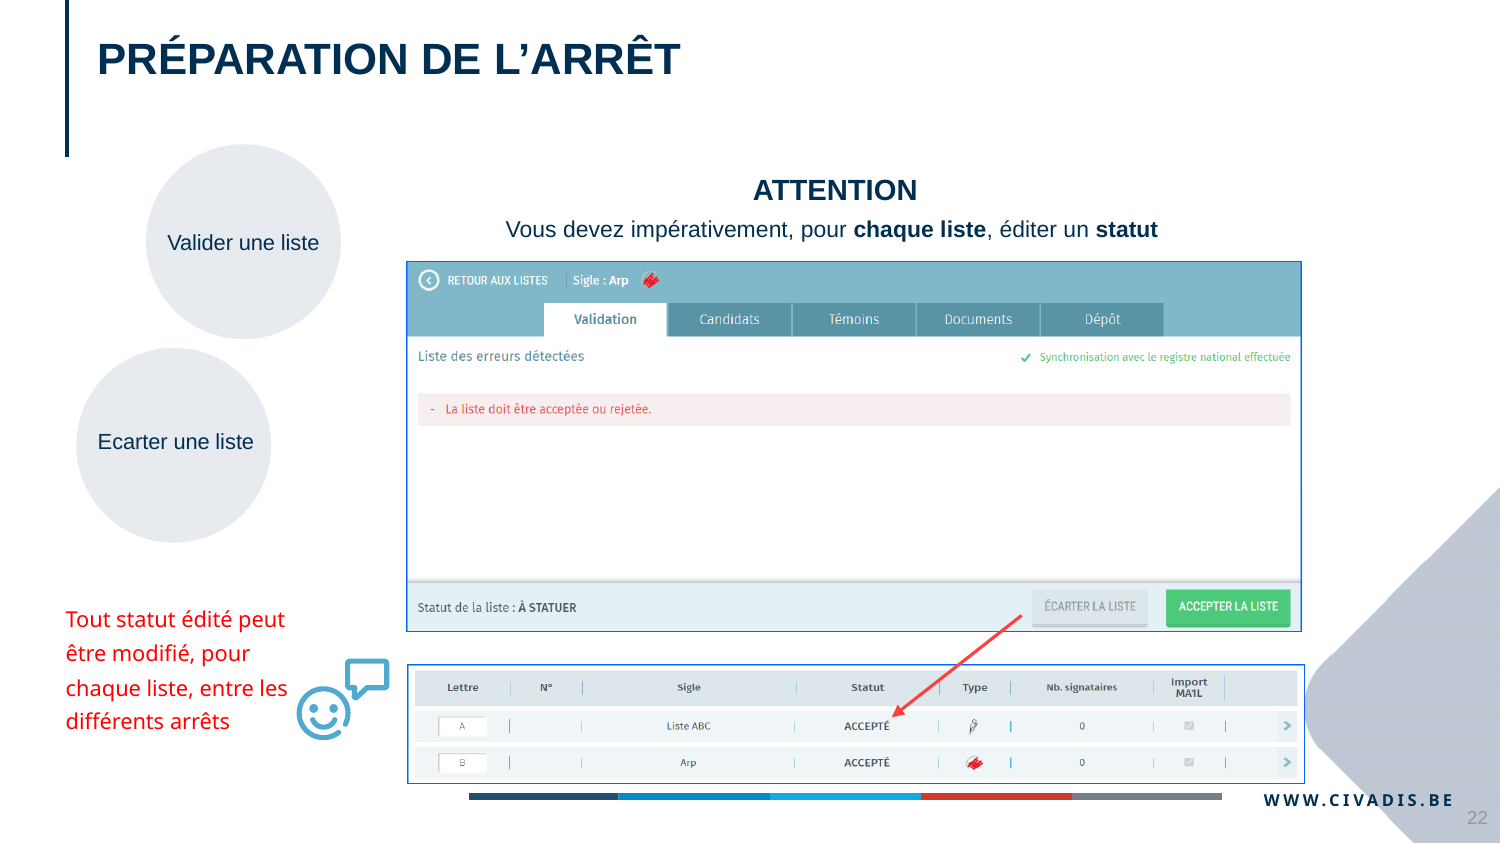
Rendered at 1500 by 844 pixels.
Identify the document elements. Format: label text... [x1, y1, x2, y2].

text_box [135, 144, 352, 340]
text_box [891, 615, 1022, 718]
text_box Préparation de l’arrêt [82, 23, 1433, 105]
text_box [68, 347, 284, 543]
text_box Tout statut édité peut être modifié, pour chaque liste, entre les différents arrêts [65, 598, 308, 735]
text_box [296, 658, 390, 741]
picture [399, 261, 1500, 843]
slide_number 22 [1387, 783, 1489, 829]
text_box ATTENTION Vous devez impérativement, pour chaque liste, éditer un statut [377, 160, 1293, 242]
